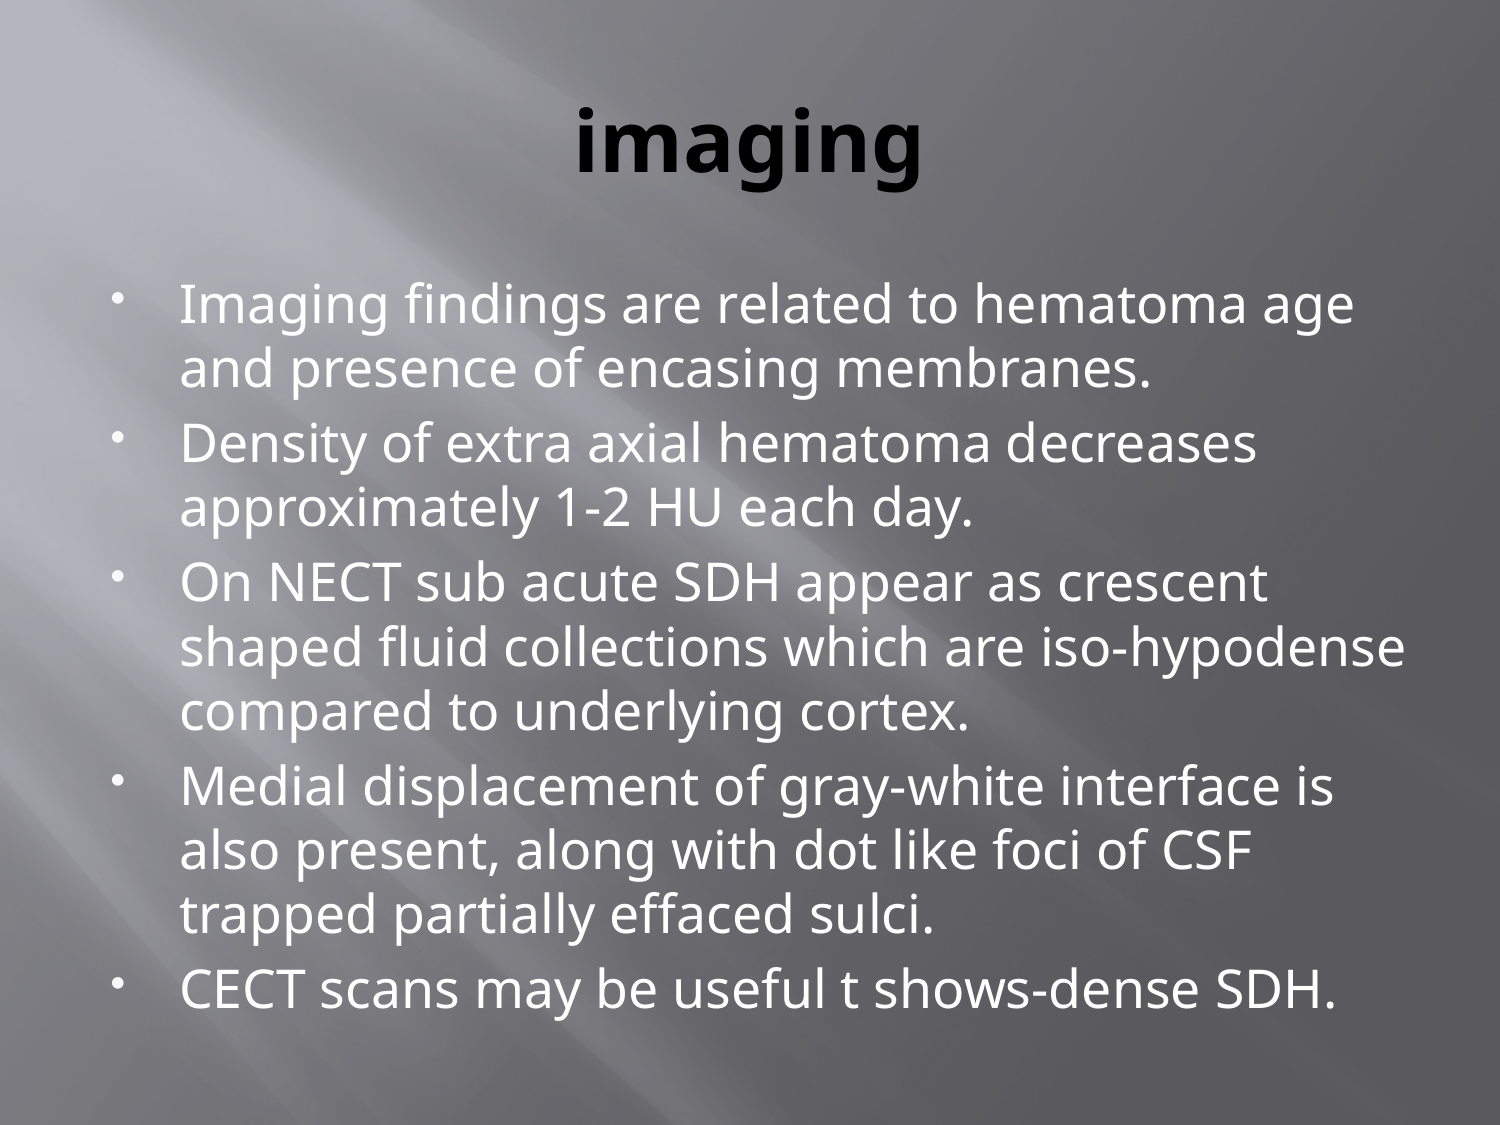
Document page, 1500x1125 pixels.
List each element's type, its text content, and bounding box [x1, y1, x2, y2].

title imaging [75, 45, 1425, 233]
list Imaging findings are related to hematoma age and presence of encasing membranes. Density of extra axial hematoma decreases approximately 1-2 HU each day. On NECT sub acute SDH appear as crescent shaped fluid collections which are iso-hypodense compared to underlying cortex. Medial displacement of gray-white interface is also present, along with dot like foci of CSF trapped partially effaced sulci. CECT scans may be useful t shows-dense SDH. [75, 262, 1425, 1035]
